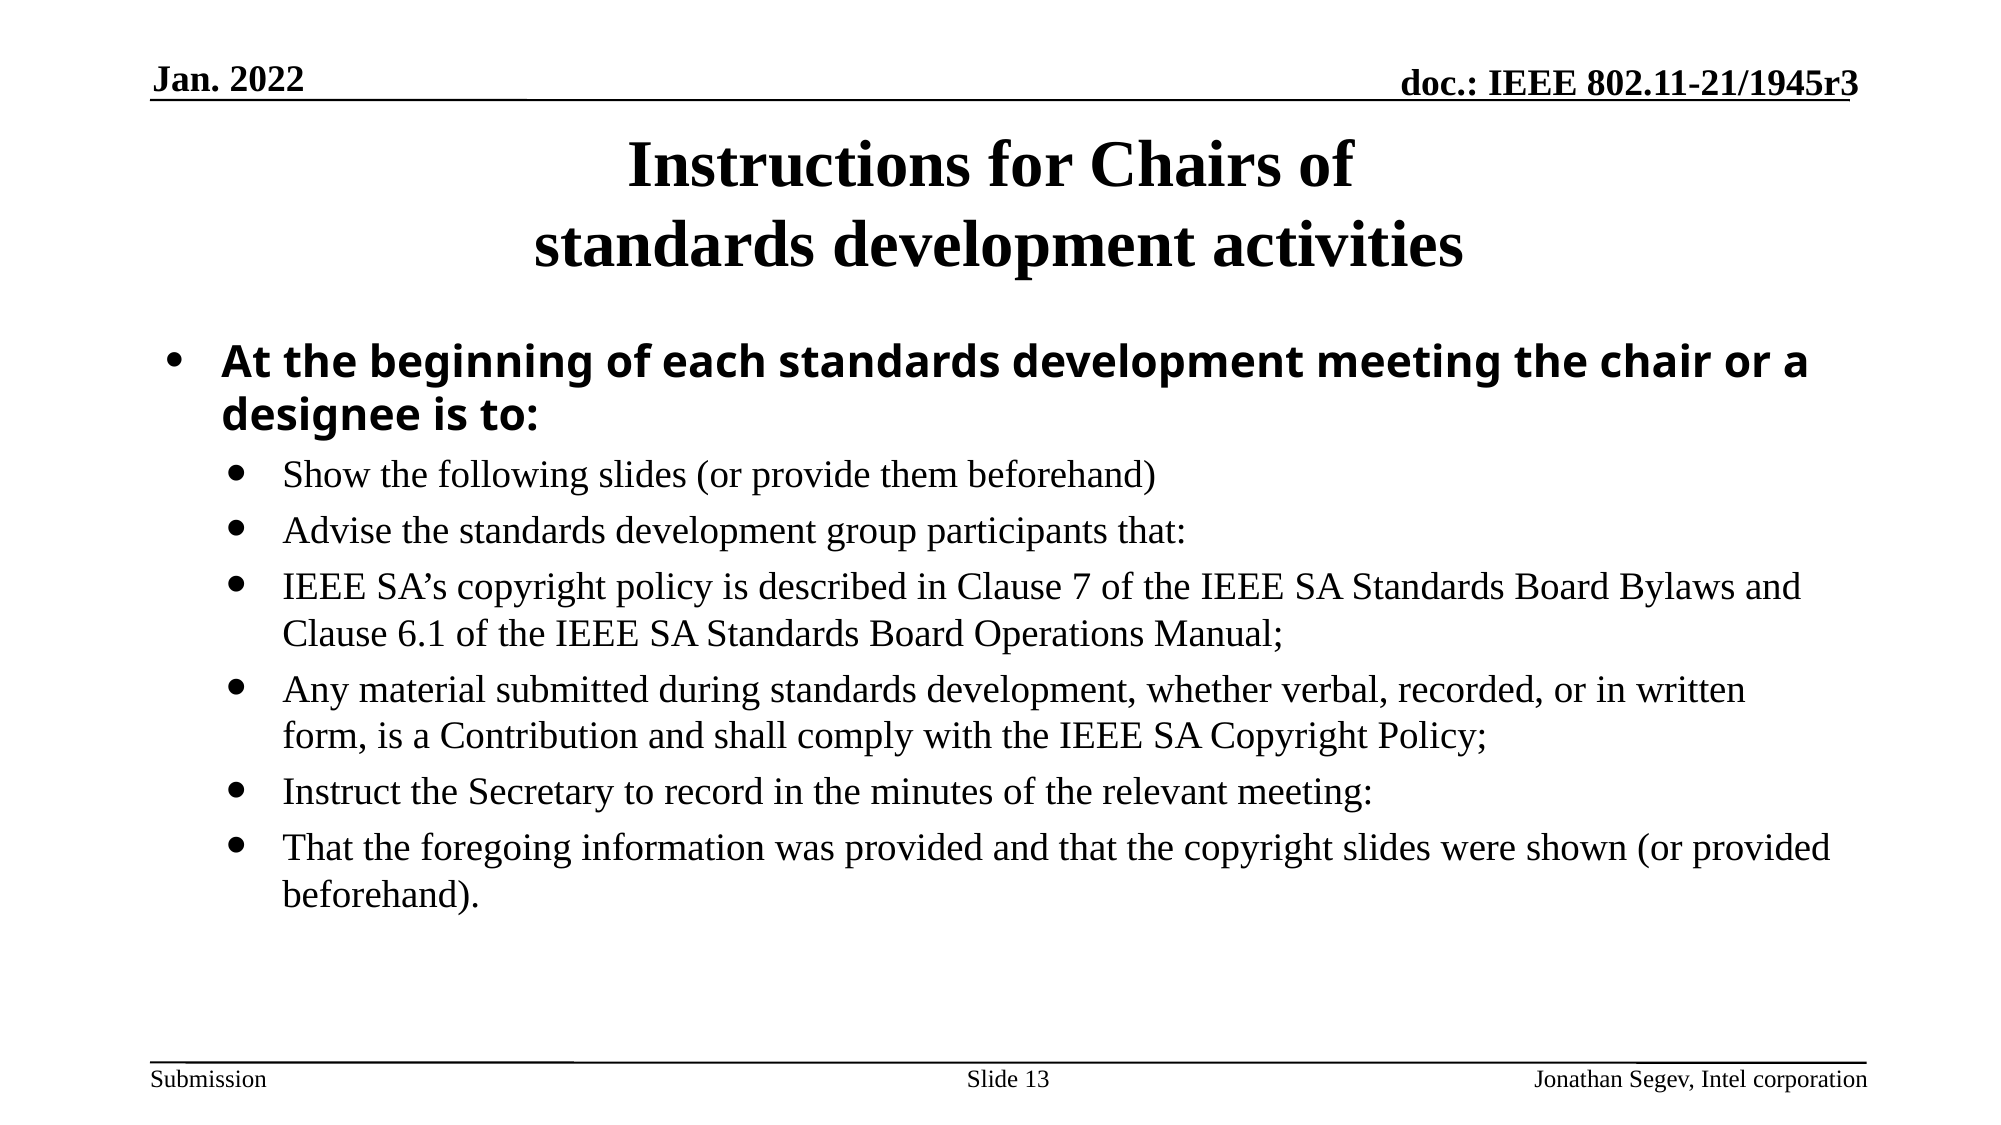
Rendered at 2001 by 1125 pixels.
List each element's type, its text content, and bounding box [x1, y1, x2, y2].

title Instructions for Chairs of standards development activities [149, 112, 1850, 288]
footer Jonathan Segev, Intel corporation [1171, 1061, 1869, 1093]
slide_number Slide 13 [950, 1061, 1067, 1123]
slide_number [152, 54, 563, 100]
list At the beginning of each standards development meeting the chair or a designee is to: Show the following slides (or provide them beforehand) Advise the standards development group participants that: IEEE SA’s copyright policy is described in Clause 7 of the IEEE SA Standards Board Bylaws and Clause 6.1 of the IEEE SA Standards Board Operations Manual; Any material submitted during standards development, whether verbal, recorded, or in written form, is a Contribution and shall comply with the IEEE SA Copyright Policy; Instruct the Secretary to record in the minutes of the relevant meeting: That the foregoing information was provided and that the copyright slides were shown (or provided beforehand). [149, 324, 1850, 1000]
